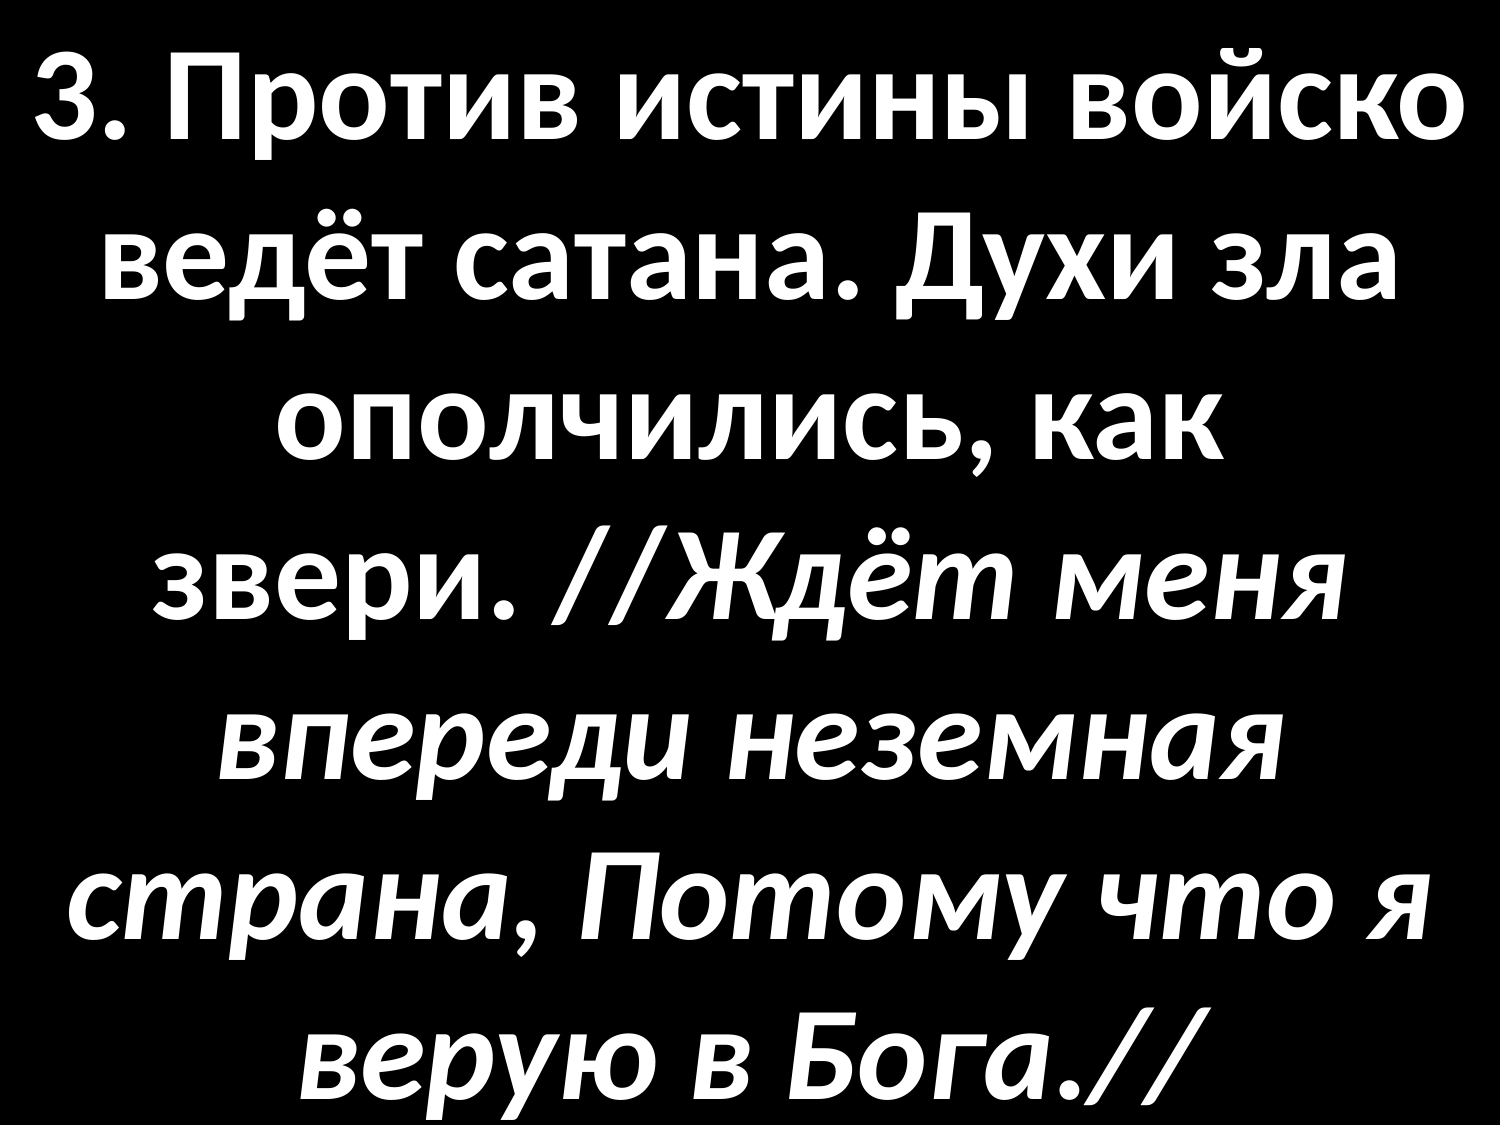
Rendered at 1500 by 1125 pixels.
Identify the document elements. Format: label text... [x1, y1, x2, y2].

title 3. Против истины войско ведёт сатана. Духи зла ополчились, как звери. //Ждёт меня впереди неземная страна, Потому что я верую в Бога.// [0, 445, 1500, 687]
